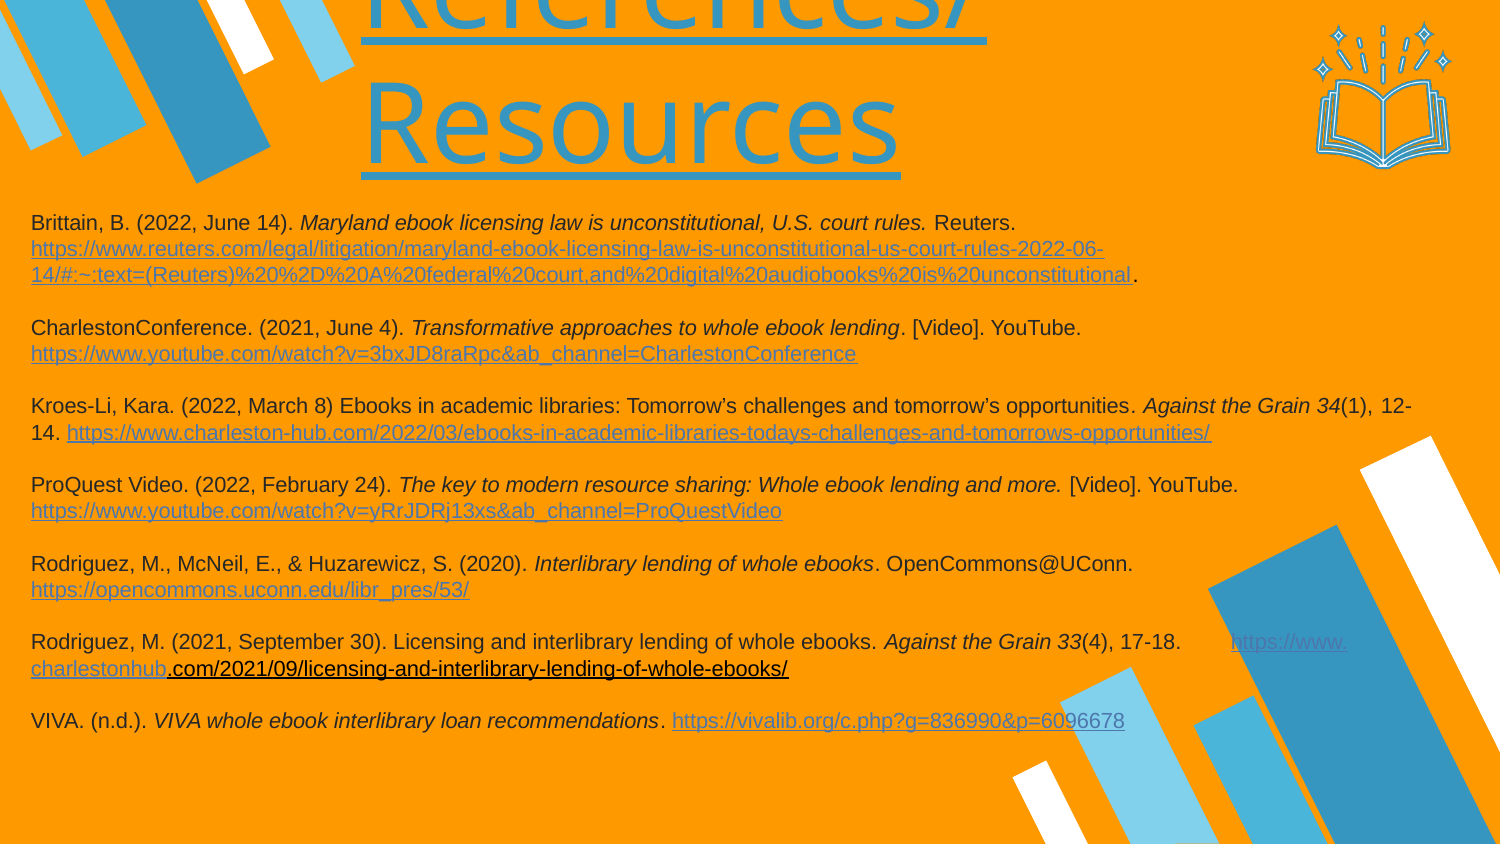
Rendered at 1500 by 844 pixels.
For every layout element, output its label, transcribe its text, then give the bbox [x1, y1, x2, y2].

title References/Resources [345, 10, 1290, 200]
text_box Brittain, B. (2022, June 14). Maryland ebook licensing law is unconstitutional, U.S. court rules. Reuters. https://www.reuters.com/legal/litigation/maryland-ebook-licensing-law-is-unconstitutional-us-court-rules-2022-06- 14/#:~:text=(Reuters)%20%2D%20A%20federal%20court,and%20digital%20audiobooks%20is%20unconstitutional. CharlestonConference. (2021, June 4). Transformative approaches to whole ebook lending. [Video]. YouTube. https://www.youtube.com/watch?v=3bxJD8raRpc&ab_channel=CharlestonConference Kroes-Li, Kara. (2022, March 8) Ebooks in academic libraries: Tomorrow’s challenges and tomorrow’s opportunities. Against the Grain 34(1), 12-14. https://www.charleston-hub.com/2022/03/ebooks-in-academic-libraries-todays-challenges-and-tomorrows-opportunities/ ProQuest Video. (2022, February 24). The key to modern resource sharing: Whole ebook lending and more. [Video]. YouTube. https://www.youtube.com/watch?v=yRrJDRj13xs&ab_channel=ProQuestVideo Rodriguez, M., McNeil, E., & Huzarewicz, S. (2020). Interlibrary lending of whole ebooks. OpenCommons@UConn. https://opencommons.uconn.edu/libr_pres/53/ Rodriguez, M. (2021, September 30). Licensing and interlibrary lending of whole ebooks. Against the Grain 33(4), 17-18. https://www.charlestonhub.com/2021/09/licensing-and-interlibrary-lending-of-whole-ebooks/ VIVA. (n.d.). VIVA whole ebook interlibrary loan recommendations. https://vivalib.org/c.php?g=836990&p=6096678 [16, 200, 1428, 741]
picture [1306, 21, 1459, 174]
